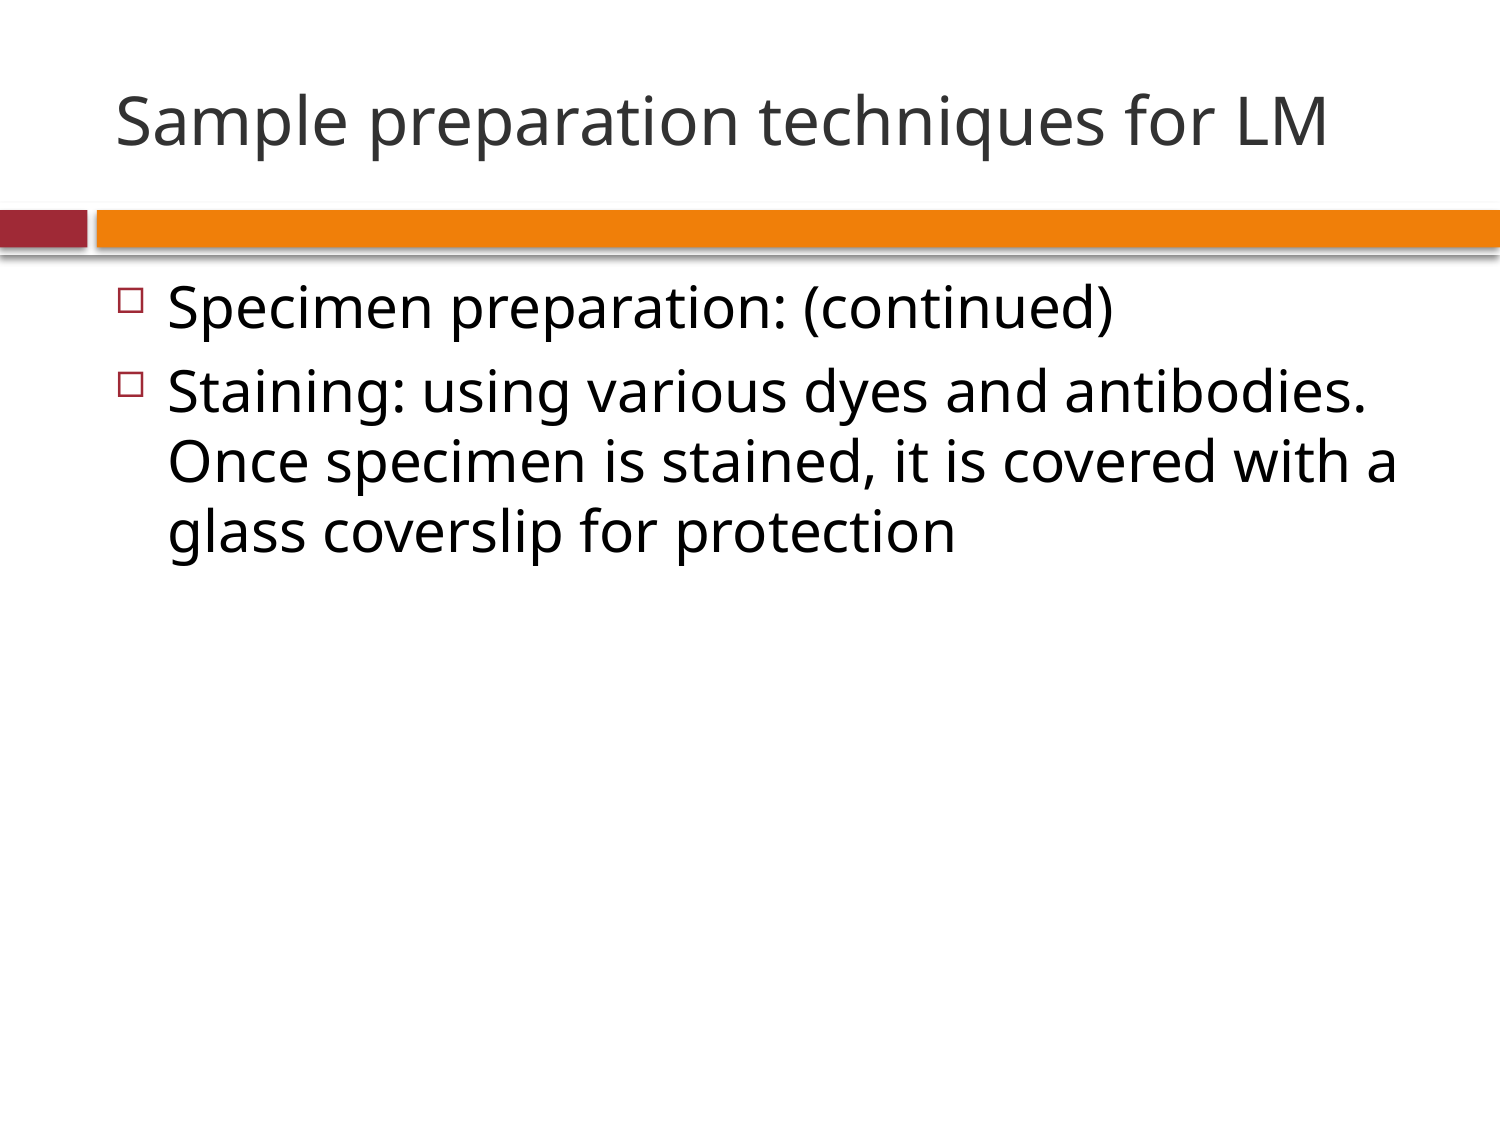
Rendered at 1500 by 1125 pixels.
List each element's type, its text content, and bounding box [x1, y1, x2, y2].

title Sample preparation techniques for LM [100, 37, 1438, 200]
list Specimen preparation: (continued) Staining: using various dyes and antibodies. Once specimen is stained, it is covered with a glass coverslip for protection [100, 262, 1438, 1000]
